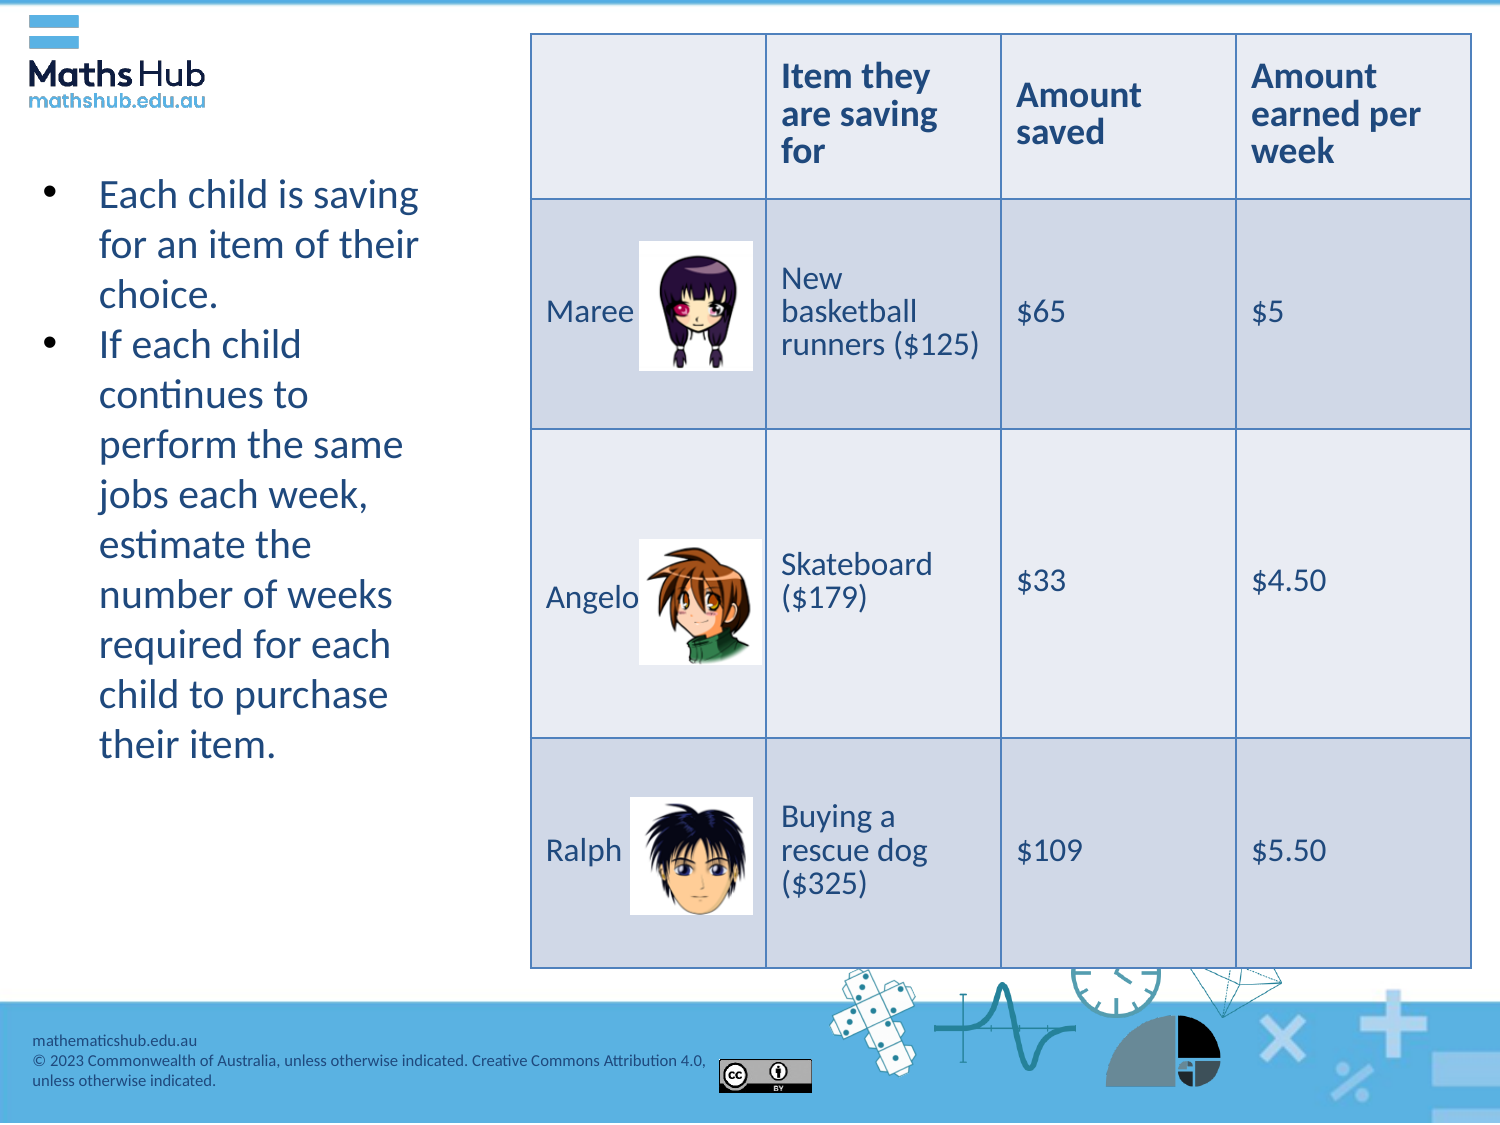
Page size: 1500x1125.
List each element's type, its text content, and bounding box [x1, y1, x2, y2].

table_header Amount saved [1002, 35, 1235, 198]
table_cell Angelo [532, 430, 625, 737]
title Each child is saving for an item of their choice. If each child continues to perform the same jobs each week, estimate the number of weeks required for each child to purchase their item. [27, 159, 450, 775]
picture [0, 0, 1500, 1123]
table_cell Skateboard ($179) [768, 430, 1000, 737]
table_cell Ralph [532, 739, 765, 967]
table_cell $5.50 [1237, 739, 1470, 967]
table_cell $65 [1002, 200, 1235, 428]
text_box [630, 240, 763, 915]
table_header Item they are saving for [767, 35, 1000, 198]
table_cell $5 [1237, 200, 1470, 428]
table_header Amount earned per week [1237, 35, 1470, 198]
table_header [532, 35, 765, 198]
table_cell Maree [532, 200, 765, 428]
table_cell Buying a rescue dog ($325) [767, 739, 1000, 967]
table_cell $33 [1002, 430, 1235, 737]
table_cell $4.50 [1237, 430, 1470, 737]
table_cell New basketball runners ($125) [767, 200, 1000, 428]
table_cell $109 [1002, 739, 1235, 967]
